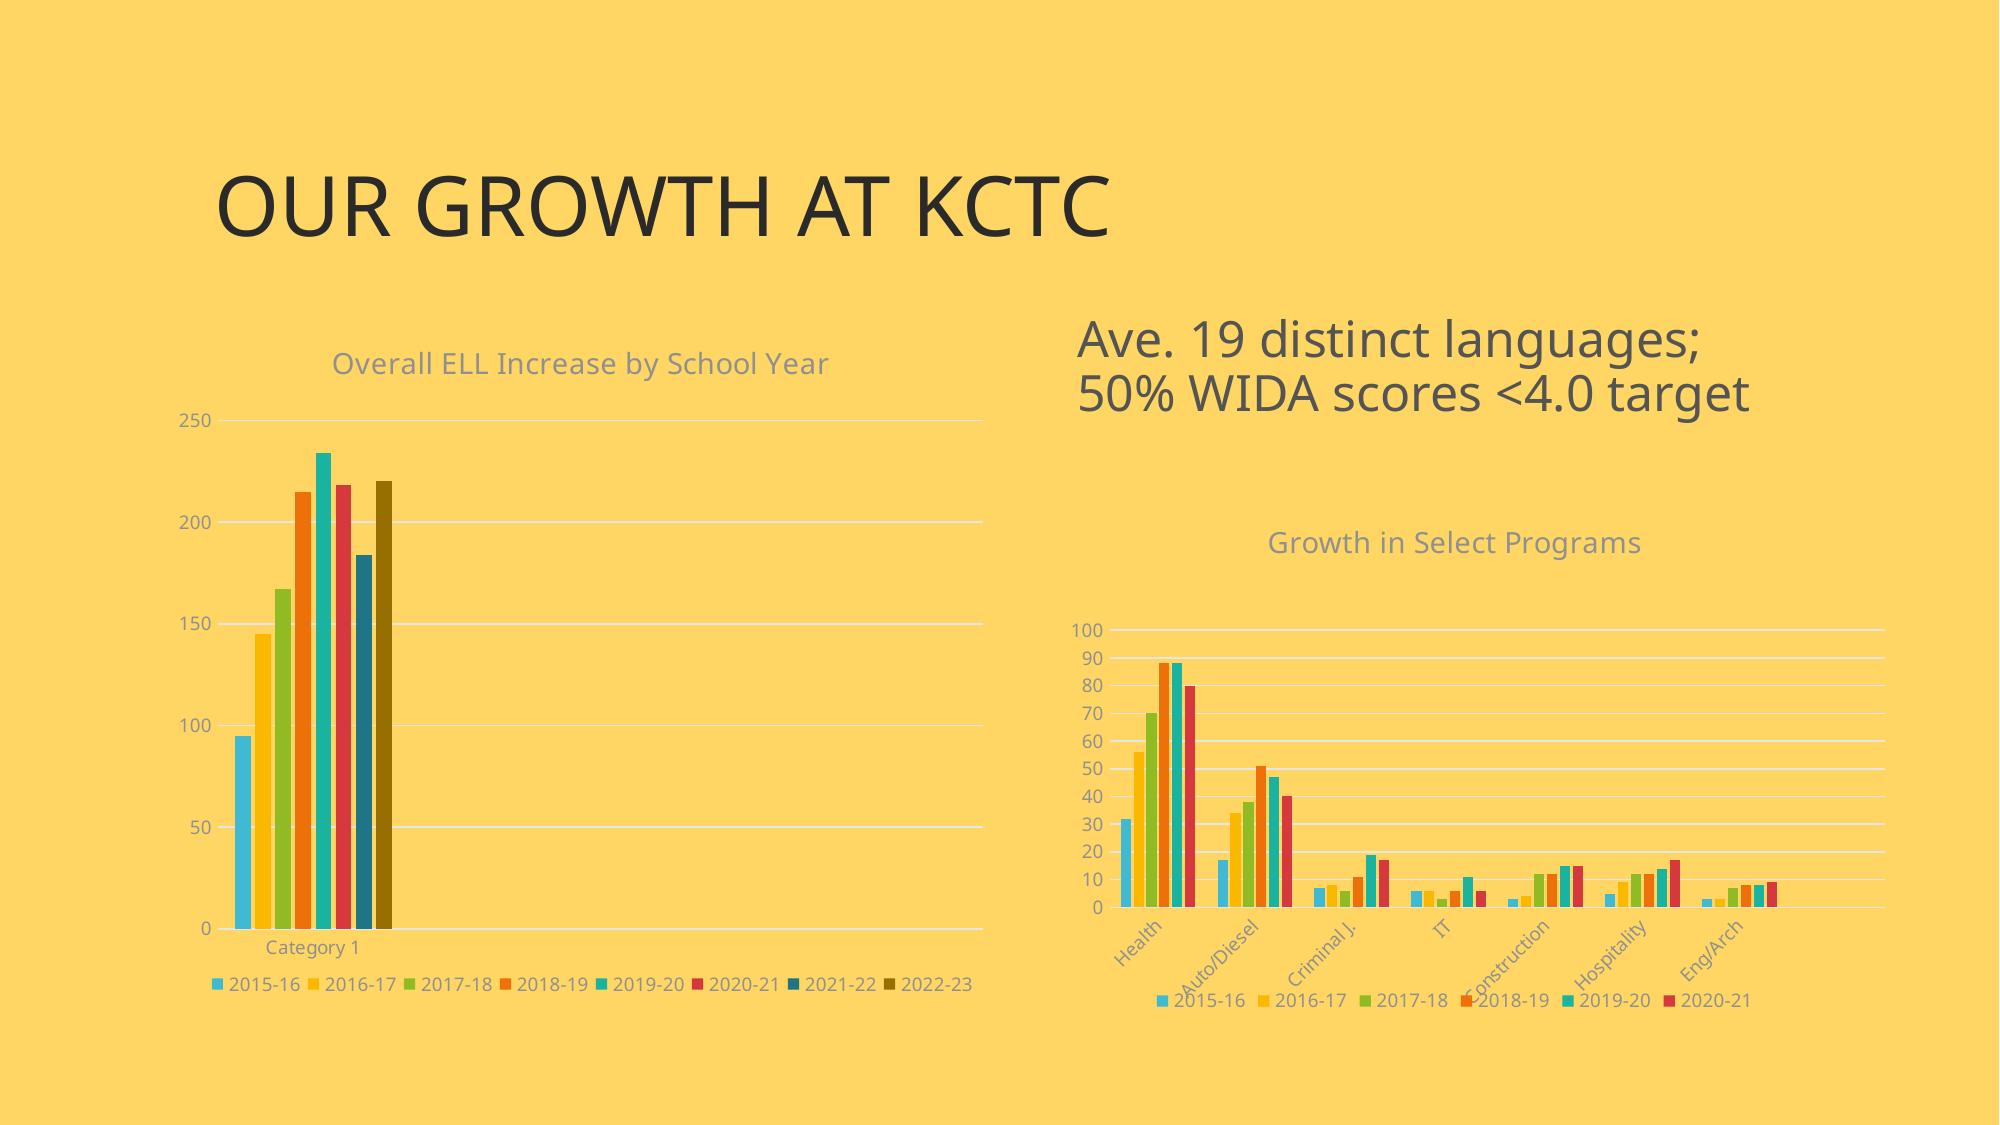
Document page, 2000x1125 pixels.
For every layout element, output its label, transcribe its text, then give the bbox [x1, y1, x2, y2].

title OUR GROWTH AT KCTC [199, 45, 1800, 263]
text_box Ave. 19 distinct languages; 50% WIDA scores <4.0 target [1062, 306, 1838, 430]
chart [1024, 495, 1886, 1021]
chart [162, 312, 1000, 1025]
